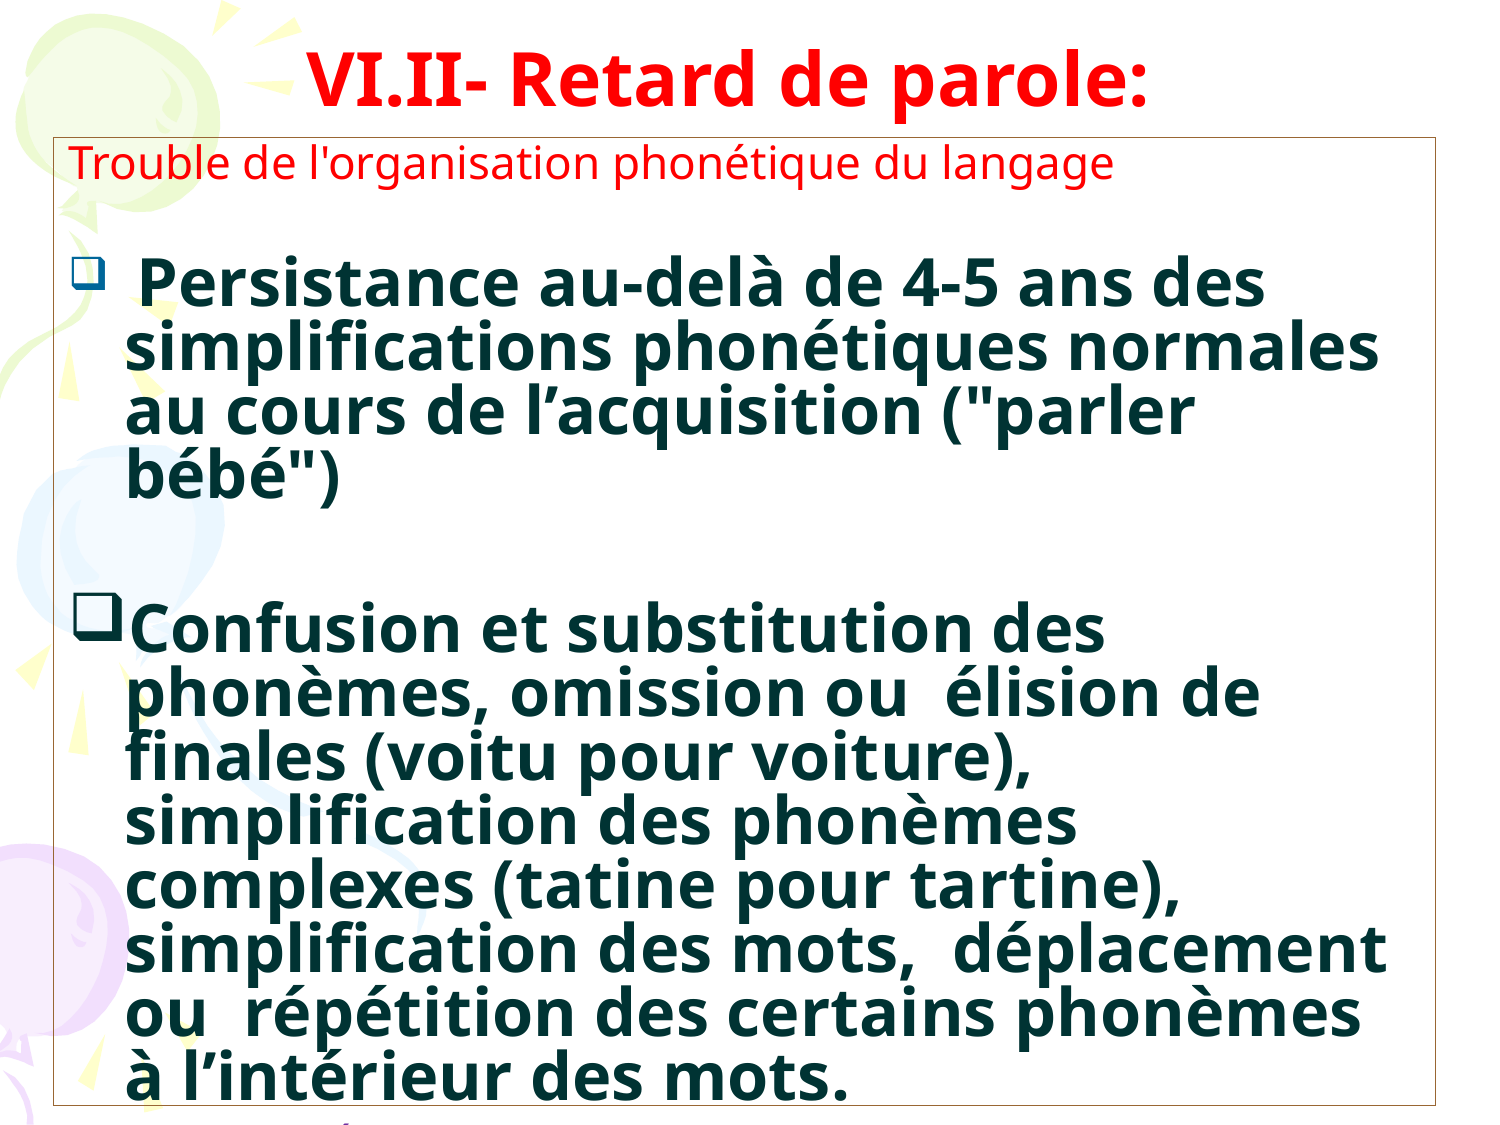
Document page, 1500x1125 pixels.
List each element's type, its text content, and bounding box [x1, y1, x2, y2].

list Trouble de l'organisation phonétique du langage Persistance au-delà de 4-5 ans des simplifications phonétiques normales au cours de l’acquisition ("parler bébé") Confusion et substitution des phonèmes, omission ou élision de finales (voitu pour voiture), simplification des phonèmes complexes (tatine pour tartine), simplification des mots, déplacement ou répétition des certains phonèmes à l’intérieur des mots. N.B/ PHONEME: Élément sonore du langage parlé, considéré comme une unité distinctive. Le français comprend 36 phonèmes (16 voyelles et 20 consonnes). [53, 137, 1436, 1106]
title VI.II- Retard de parole: [116, 34, 1341, 137]
